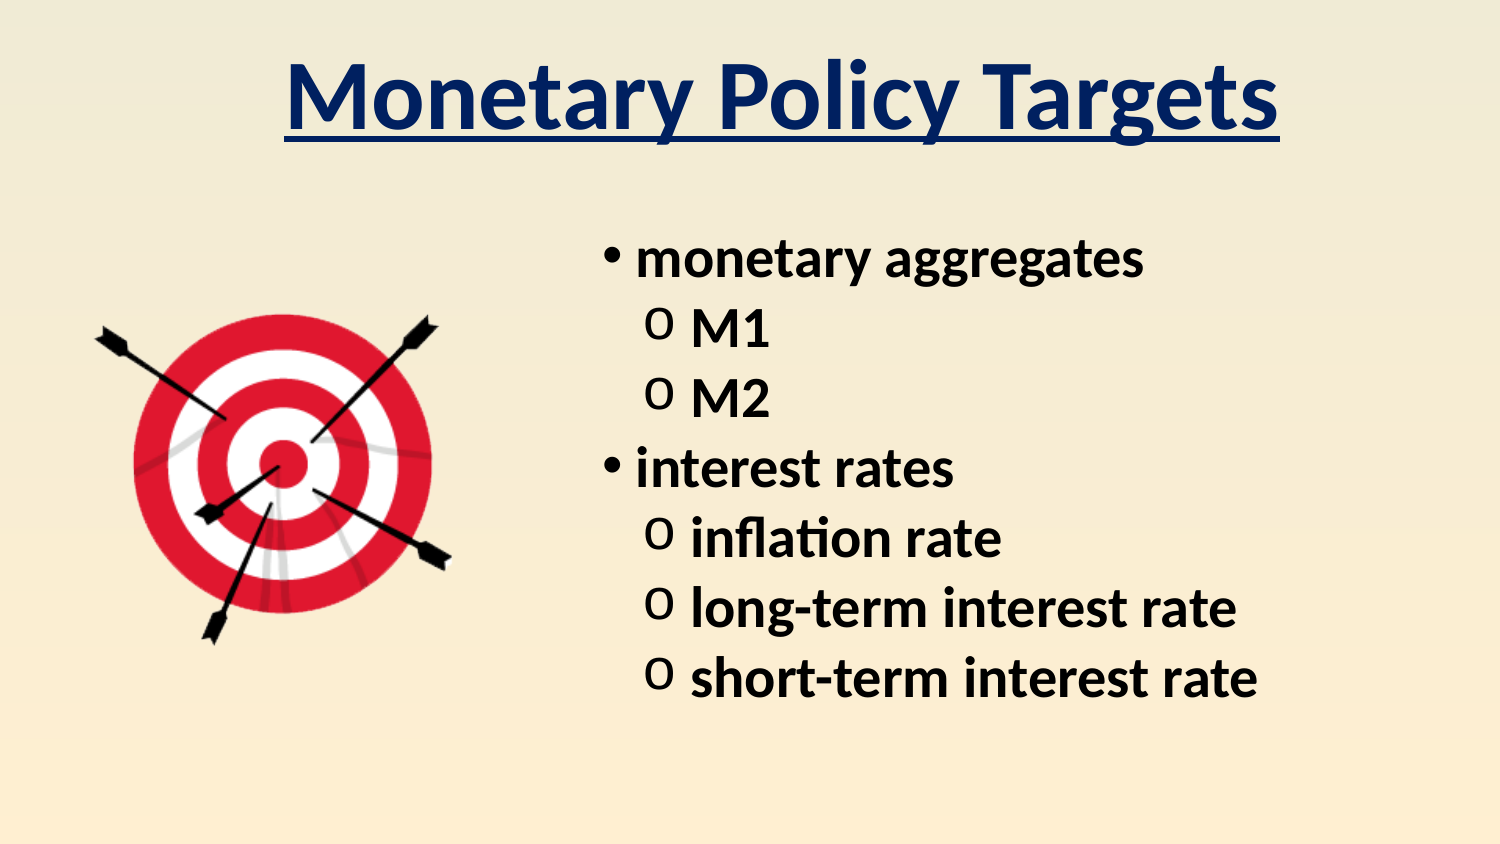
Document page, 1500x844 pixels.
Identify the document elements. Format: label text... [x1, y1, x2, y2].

text_box Monetary Policy Targets [269, 21, 1295, 157]
text_box monetary aggregates M1 M2 interest rates inflation rate long-term interest rate short-term interest rate [587, 211, 1388, 717]
picture [87, 296, 482, 668]
